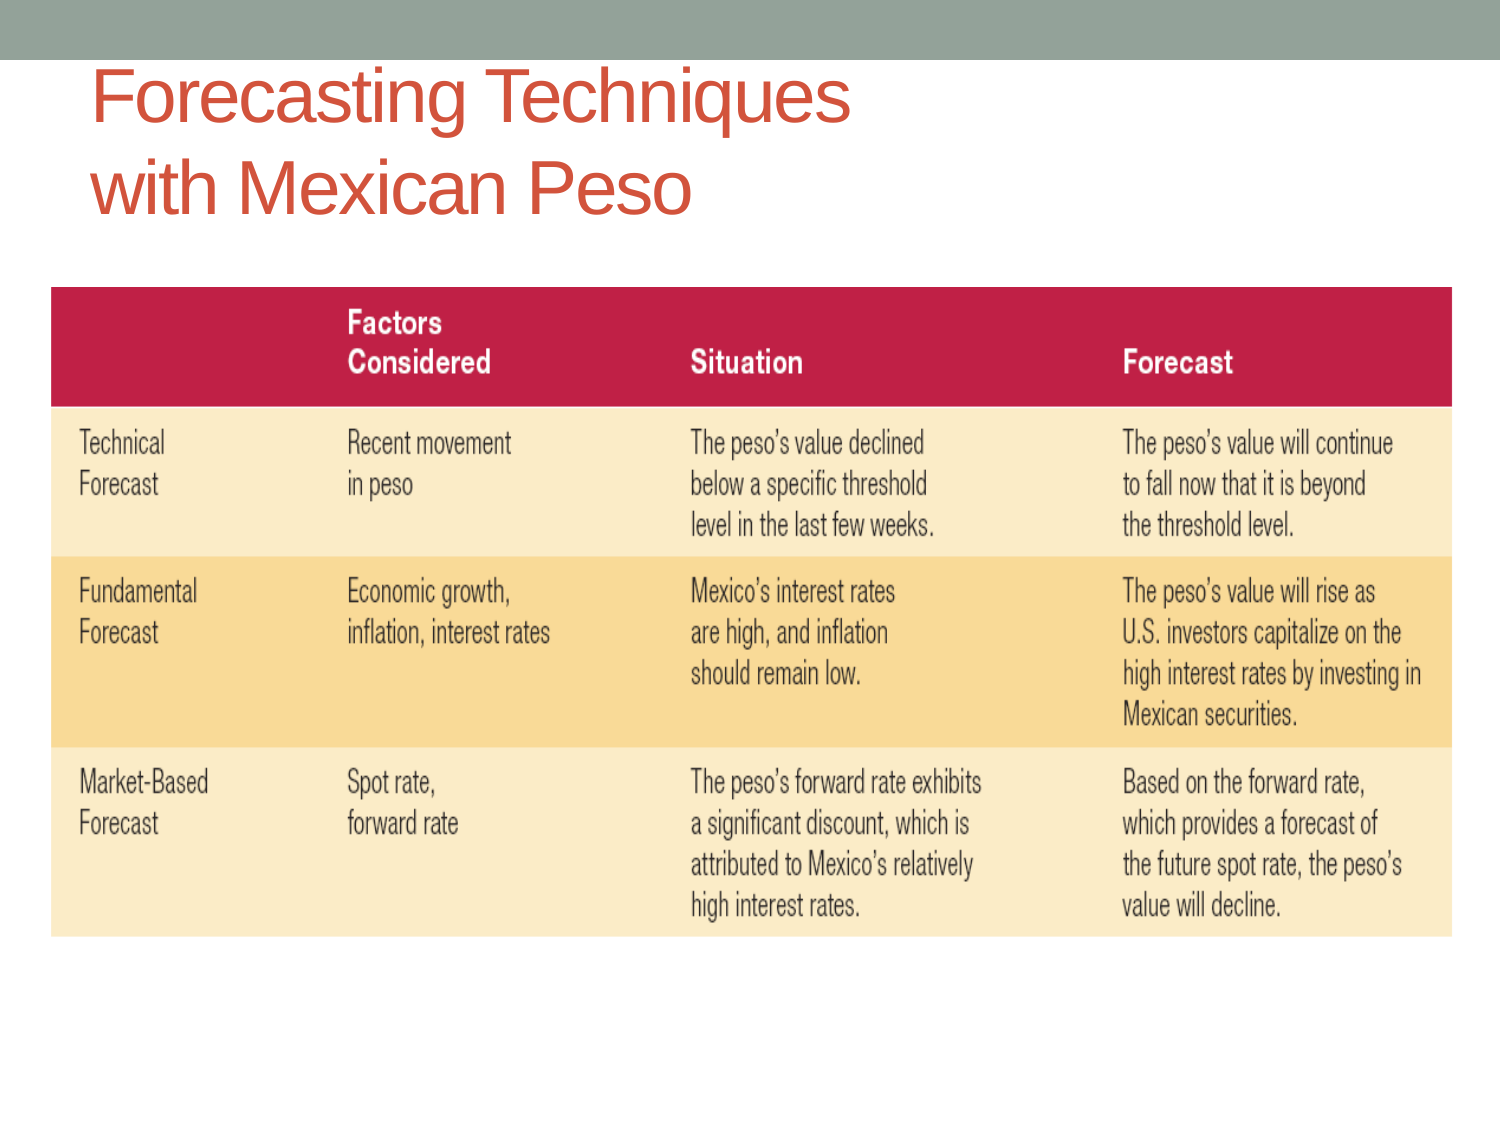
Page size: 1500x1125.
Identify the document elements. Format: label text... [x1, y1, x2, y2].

title Forecasting Techniques with Mexican Peso [75, 37, 1425, 238]
picture [49, 287, 1457, 946]
